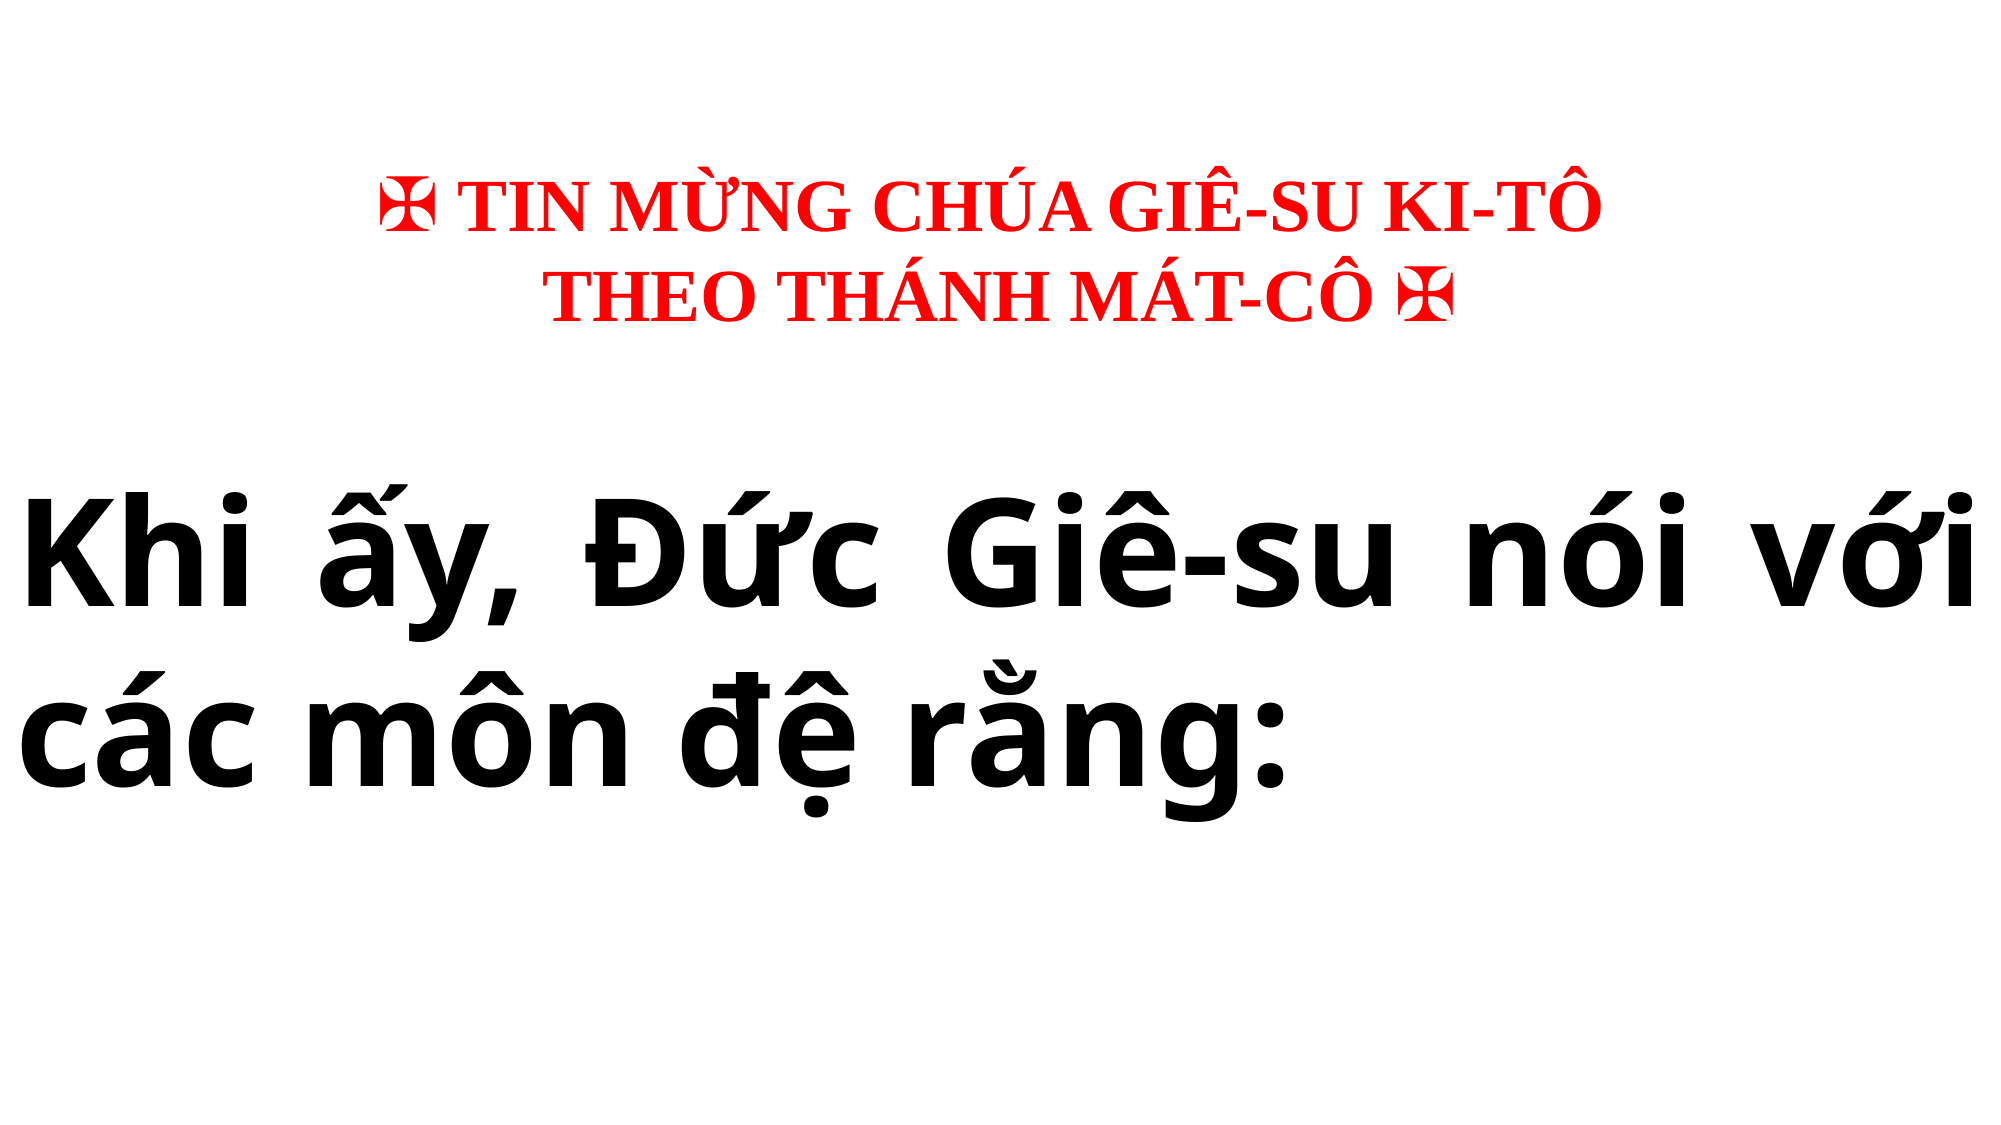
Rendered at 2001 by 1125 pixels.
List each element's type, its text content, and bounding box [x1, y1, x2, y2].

text_box ✠ TIN MỪNG CHÚA GIÊ-SU KI-TÔ THEO THÁNH MÁT-CÔ ✠ [0, 149, 2000, 345]
list Khi ấy, Đức Giê-su nói với các môn đệ rằng: [0, 345, 2000, 1125]
